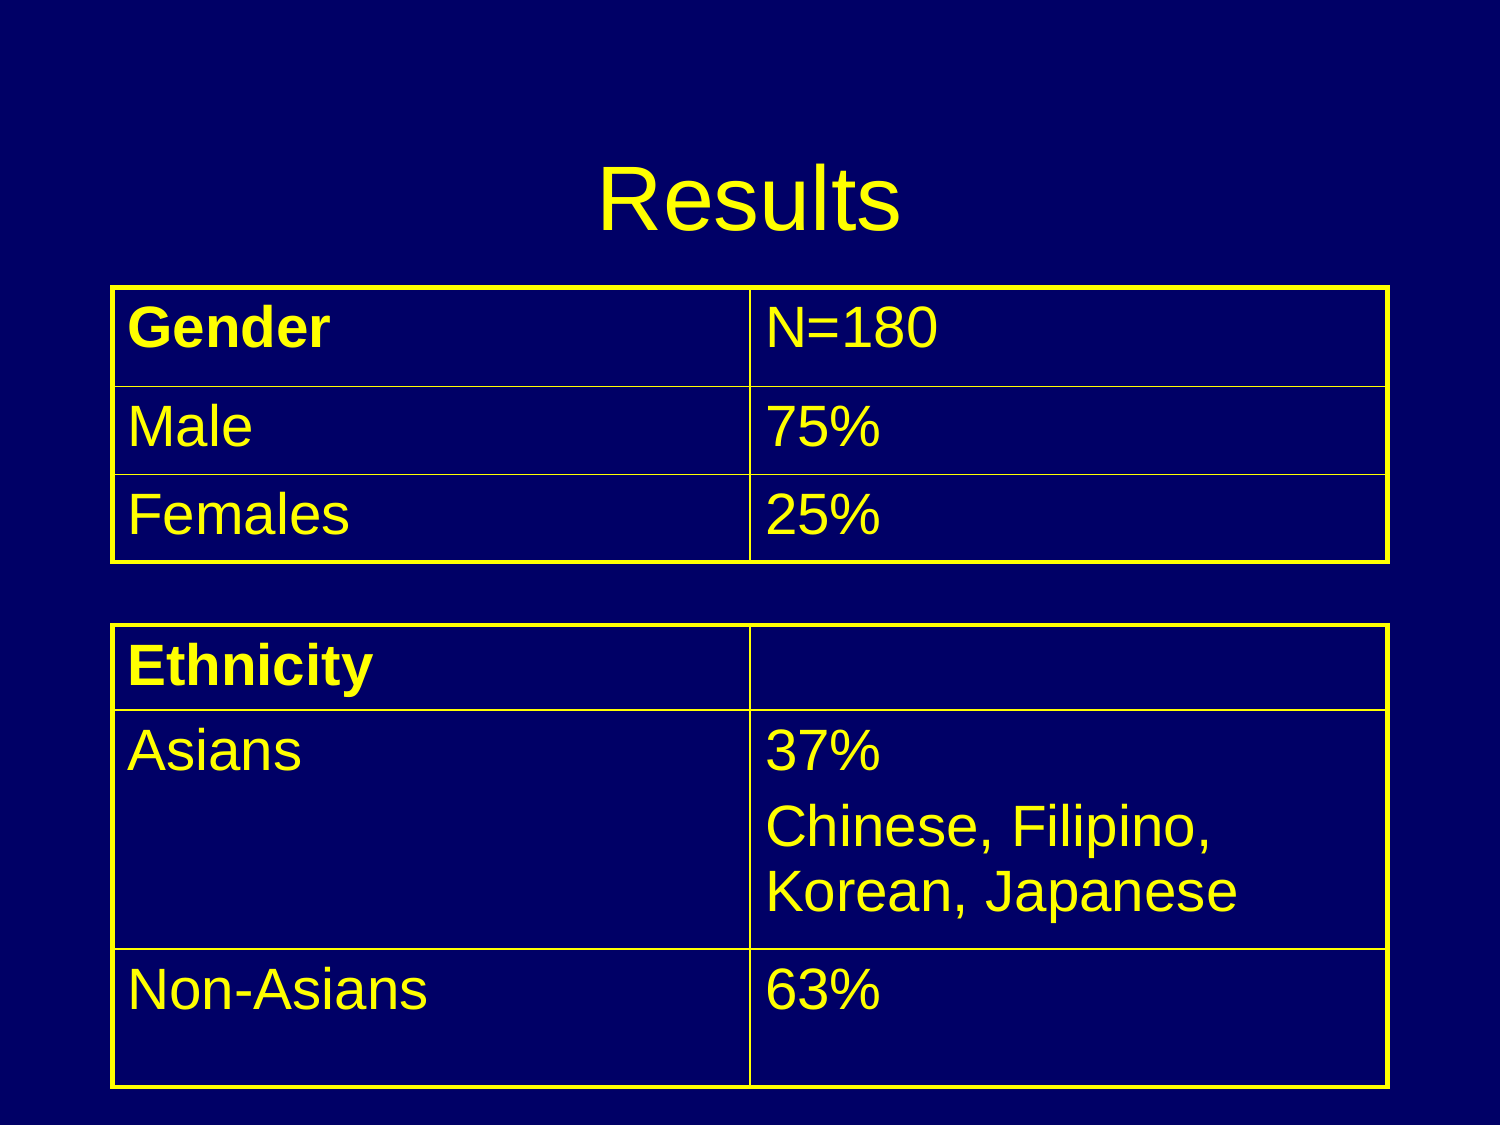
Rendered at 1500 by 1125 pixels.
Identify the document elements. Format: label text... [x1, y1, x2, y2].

table_cell Male [115, 387, 749, 474]
table_cell Females [115, 475, 749, 560]
table_cell Non-Asians [115, 950, 749, 1085]
table_header N=180 [751, 290, 1385, 386]
title Results [112, 99, 1388, 285]
table_cell 63% [751, 950, 1385, 1085]
table_cell 75% [751, 387, 1385, 474]
table_cell 37% Chinese, Filipino, Korean, Japanese [751, 711, 1385, 948]
table_cell 25% [751, 475, 1385, 560]
table_header Gender [115, 290, 749, 386]
table_header [751, 627, 1385, 709]
table_cell Asians [115, 711, 749, 948]
table_header Ethnicity [115, 627, 749, 709]
